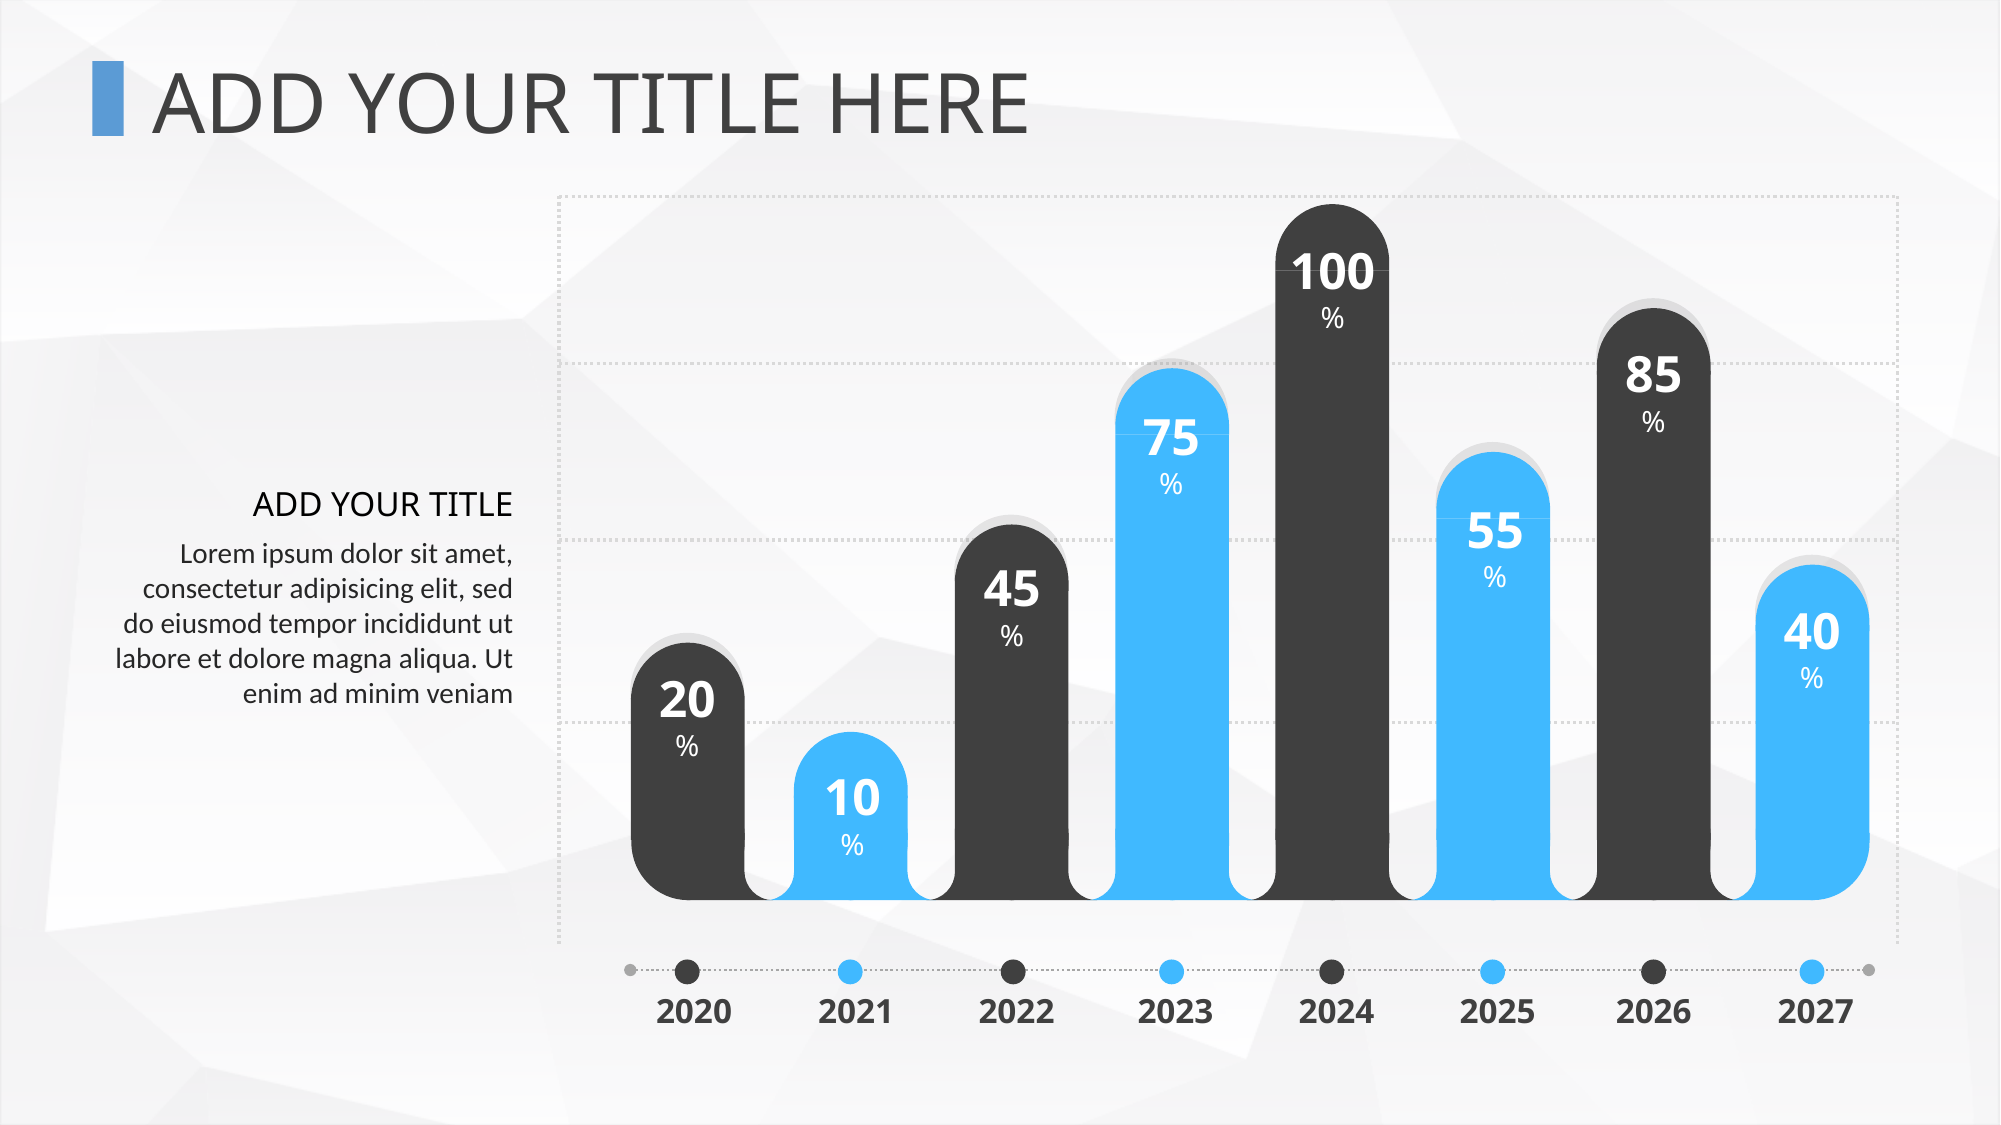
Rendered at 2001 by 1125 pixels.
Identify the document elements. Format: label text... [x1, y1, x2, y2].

text_box 2022 [963, 982, 1070, 1038]
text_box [630, 642, 774, 901]
text_box 2023 [1122, 982, 1229, 1038]
text_box 2027 [1762, 982, 1869, 1038]
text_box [926, 524, 1086, 901]
text_box [1318, 958, 1345, 969]
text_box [53, 476, 529, 799]
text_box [559, 196, 1898, 947]
text_box [999, 971, 1027, 982]
text_box [1798, 971, 1826, 982]
text_box [1158, 958, 1185, 969]
text_box 2026 [1600, 982, 1707, 1038]
text_box [1640, 958, 1667, 969]
text_box [1158, 971, 1186, 982]
text_box [836, 971, 864, 982]
text_box [1318, 971, 1346, 982]
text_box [1246, 204, 1418, 901]
text_box [1640, 971, 1668, 982]
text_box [1727, 564, 1870, 901]
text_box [1086, 368, 1246, 901]
text_box 2021 [803, 982, 909, 1038]
text_box [91, 60, 125, 137]
text_box [1798, 958, 1826, 969]
text_box [837, 958, 864, 969]
text_box 2025 [1444, 982, 1551, 1038]
text_box [674, 958, 701, 969]
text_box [765, 731, 926, 901]
text_box [1479, 971, 1507, 982]
text_box ADD YOUR TITLE HERE [137, 42, 1216, 158]
text_box 2024 [1283, 982, 1390, 1038]
text_box [1479, 958, 1506, 969]
picture [0, 0, 2000, 1125]
text_box 2020 [641, 982, 747, 1038]
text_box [1568, 308, 1740, 901]
text_box [673, 971, 701, 982]
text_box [1407, 451, 1568, 901]
text_box [1000, 958, 1027, 969]
